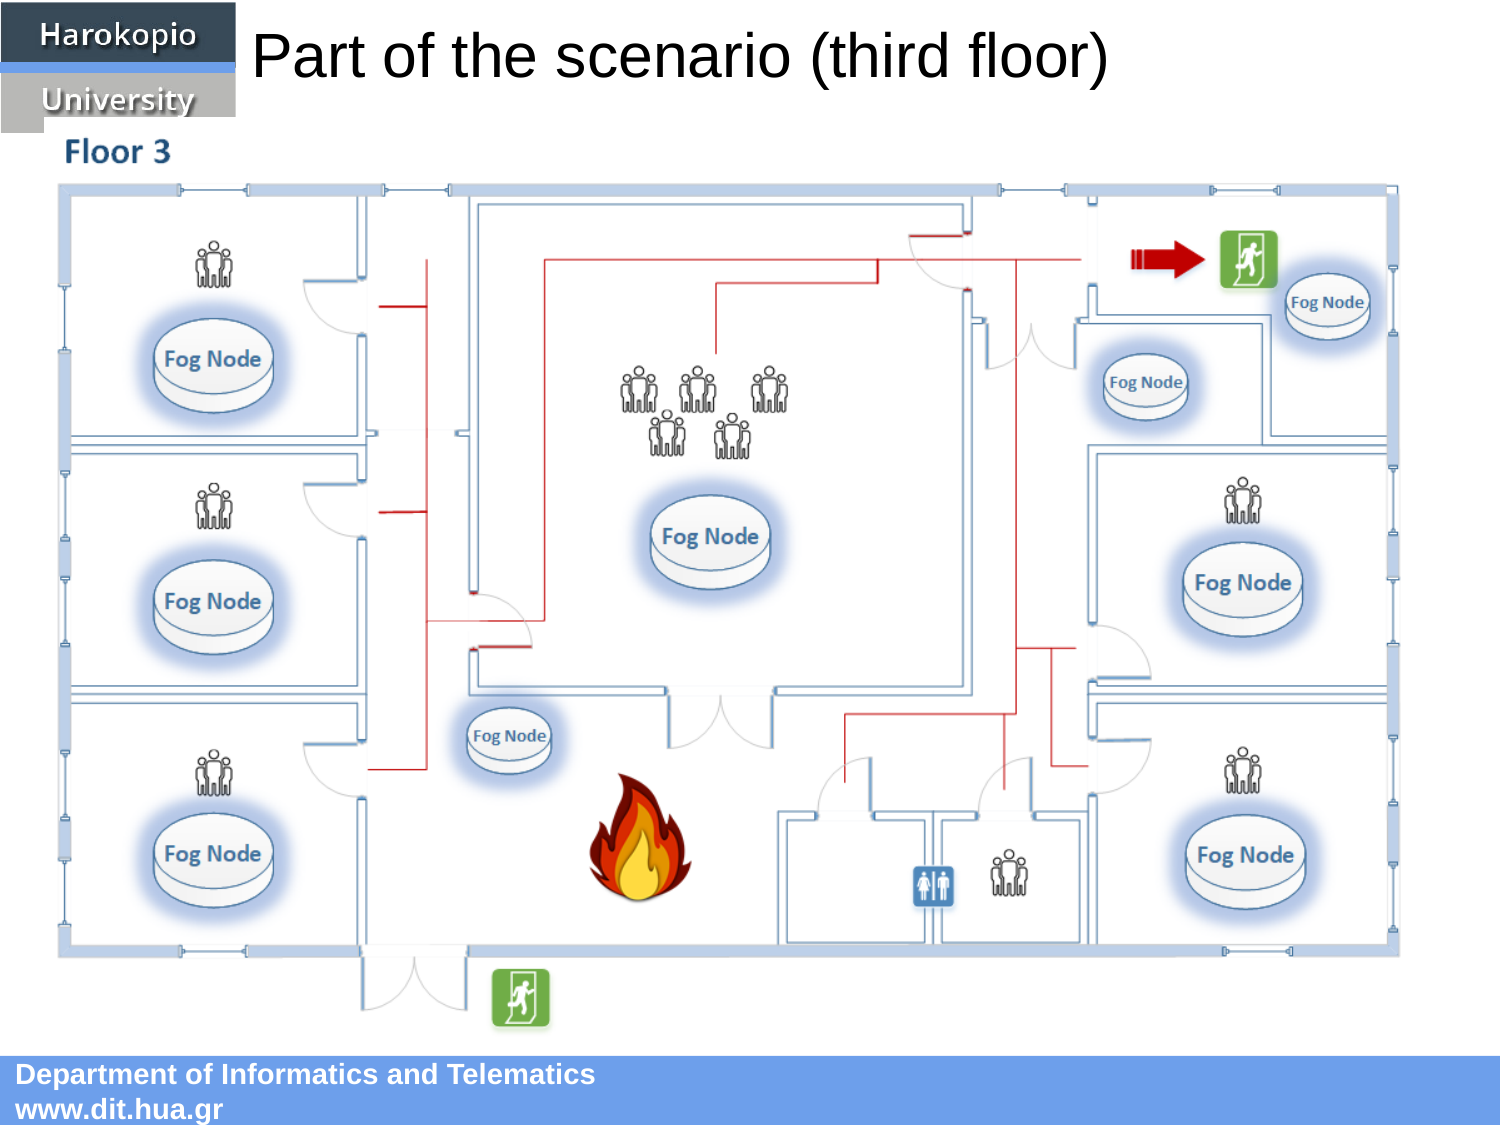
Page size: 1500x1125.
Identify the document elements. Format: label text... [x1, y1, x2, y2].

picture [0, 2, 235, 62]
title Part of the scenario (third floor) [235, 0, 1500, 118]
picture [0, 73, 1408, 1039]
